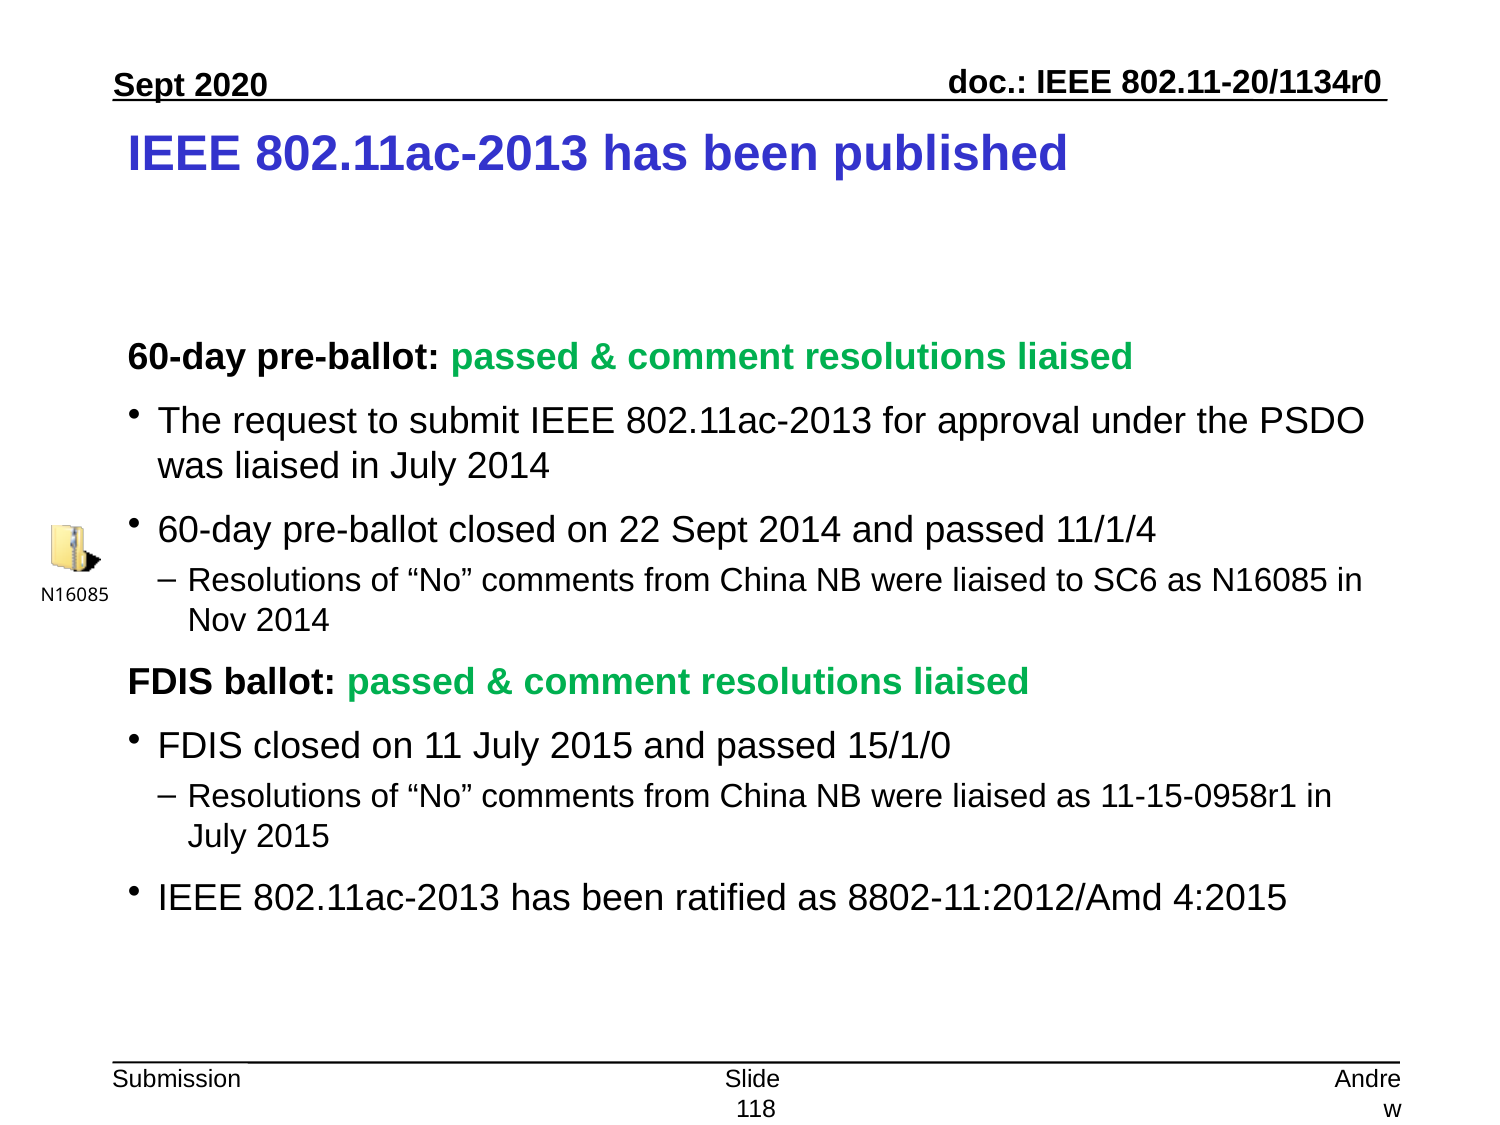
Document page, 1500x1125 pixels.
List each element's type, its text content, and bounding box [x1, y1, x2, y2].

list 60-day pre-ballot: passed & comment resolutions liaised The request to submit IEEE 802.11ac-2013 for approval under the PSDO was liaised in July 2014 60-day pre-ballot closed on 22 Sept 2014 and passed 11/1/4 Resolutions of “No” comments from China NB were liaised to SC6 as N16085 in Nov 2014 FDIS ballot: passed & comment resolutions liaised FDIS closed on 11 July 2015 and passed 15/1/0 Resolutions of “No” comments from China NB were liaised as 11-15-0958r1 in July 2015 IEEE 802.11ac-2013 has been ratified as 8802-11:2012/Amd 4:2015 [112, 324, 1388, 1000]
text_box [0, 524, 151, 652]
slide_number Slide 118 [709, 1061, 803, 1093]
footer Andrew Myles, Cisco [1320, 1061, 1402, 1093]
title IEEE 802.11ac-2013 has been published [112, 112, 1475, 288]
